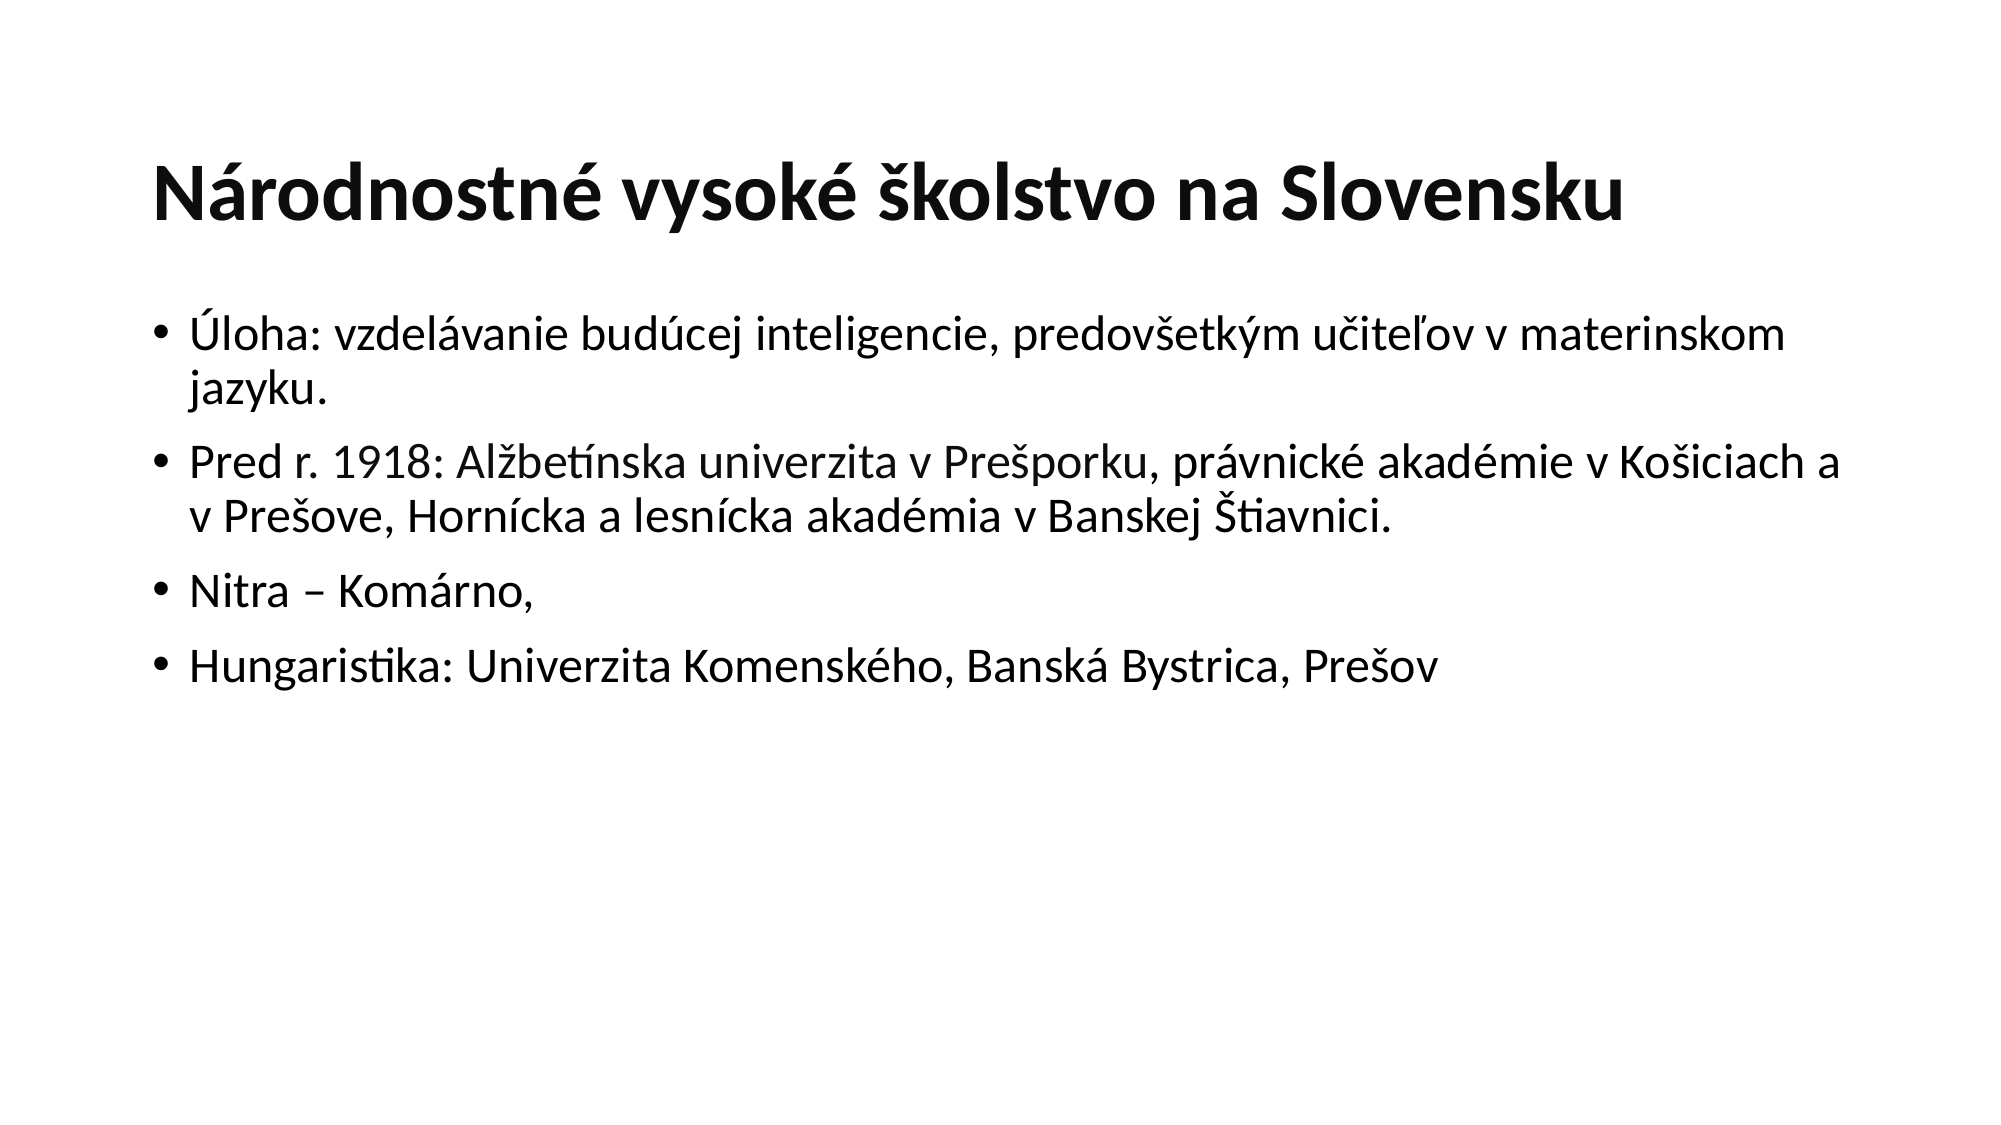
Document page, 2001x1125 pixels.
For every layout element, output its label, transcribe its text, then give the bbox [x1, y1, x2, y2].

list Úloha: vzdelávanie budúcej inteligencie, predovšetkým učiteľov v materinskom jazyku. Pred r. 1918: Alžbetínska univerzita v Prešporku, právnické akadémie v Košiciach a v Prešove, Hornícka a lesnícka akadémia v Banskej Štiavnici. Nitra – Komárno, Hungaristika: Univerzita Komenského, Banská Bystrica, Prešov [137, 299, 1863, 1014]
title Národnostné vysoké školstvo na Slovensku [137, 118, 1863, 270]
